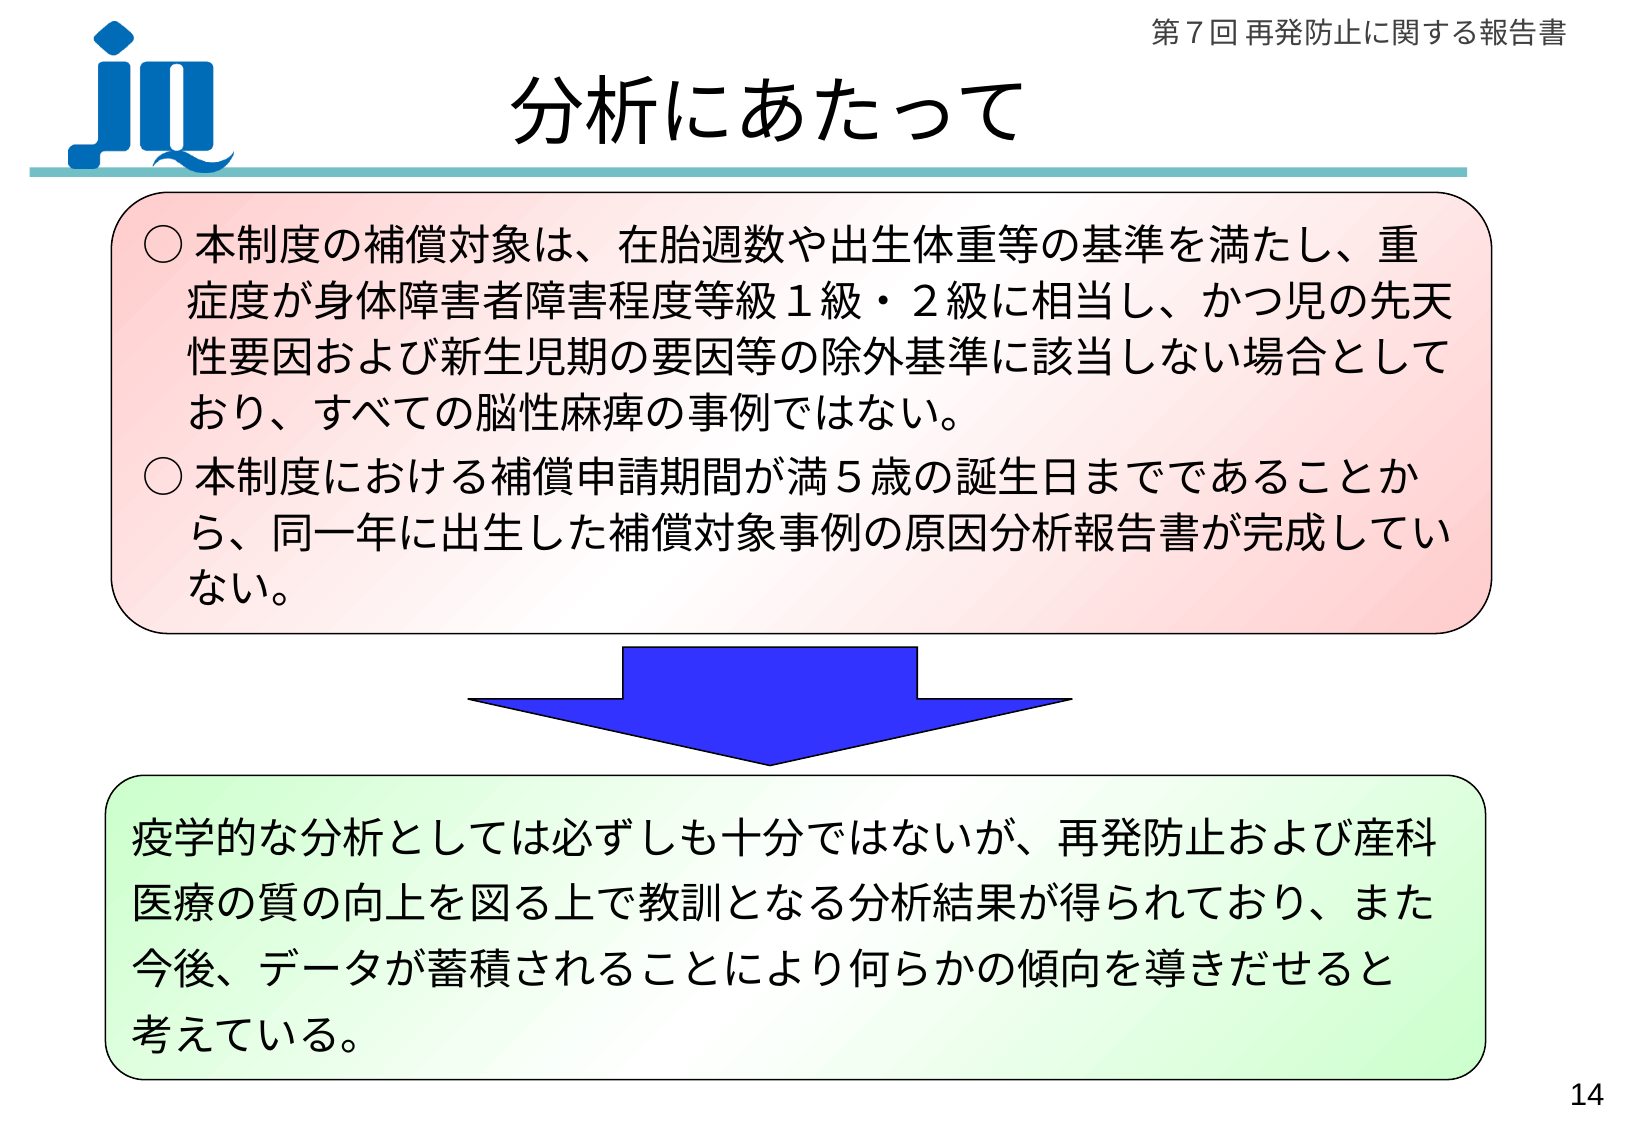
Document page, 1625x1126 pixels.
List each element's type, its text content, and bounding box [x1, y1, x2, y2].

slide_number 13 [1241, 1066, 1621, 1126]
text_box ○本制度の補償対象は、在胎週数や出生体重等の基準を満たし、重症度が身体障害者障害程度等級１級・２級に相当し、かつ児の先天性要因および新生児期の要因等の除外基準に該当しない場合としており、すべての脳性麻痺の事例ではない。 ○本制度における補償申請期間が満５歳の誕生日までであることから、同一年に出生した補償対象事例の原因分析報告書が完成していない。 [111, 192, 1492, 634]
picture [68, 21, 234, 173]
text_box 疫学的な分析としては必ずしも十分ではないが、再発防止および産科医療の質の向上を図る上で教訓となる分析結果が得られており、また今後、データが蓄積されることにより何らかの傾向を導きだせると 考えている。 [105, 775, 1486, 1080]
text_box [467, 647, 1073, 766]
title 分析にあたって [489, 54, 1052, 162]
